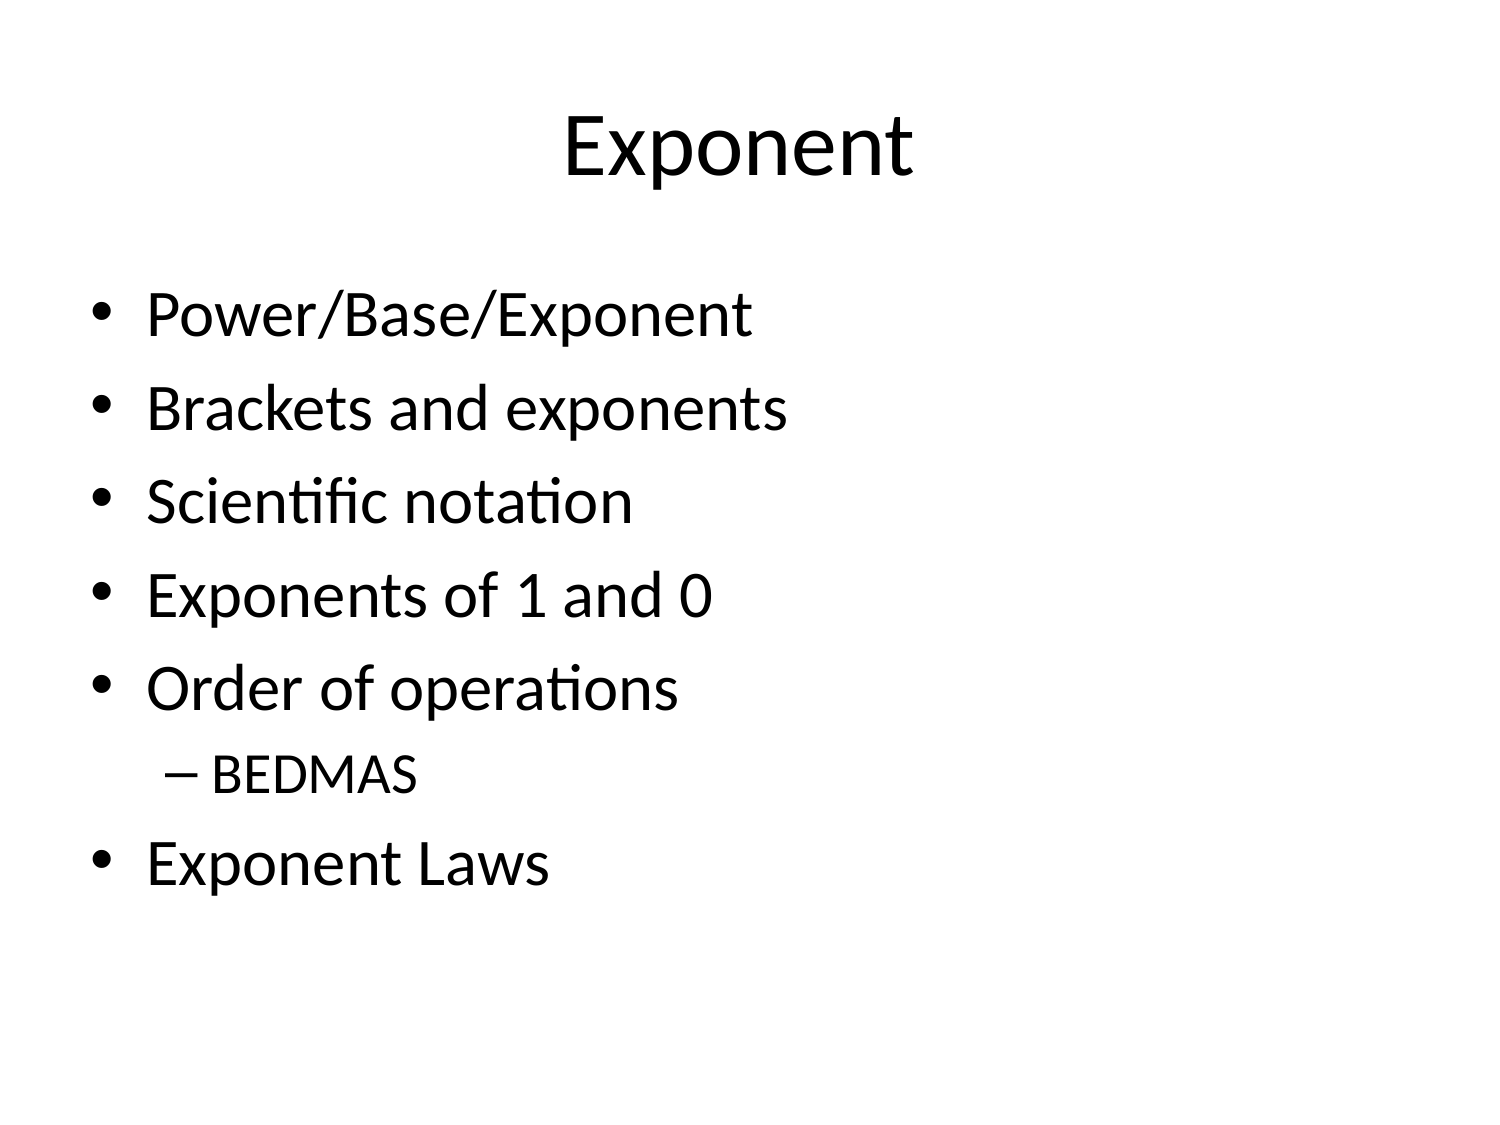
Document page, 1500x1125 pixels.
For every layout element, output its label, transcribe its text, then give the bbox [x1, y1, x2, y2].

title Exponent [75, 45, 1425, 233]
list Power/Base/Exponent Brackets and exponents Scientific notation Exponents of 1 and 0 Order of operations BEDMAS Exponent Laws [75, 262, 1425, 1005]
